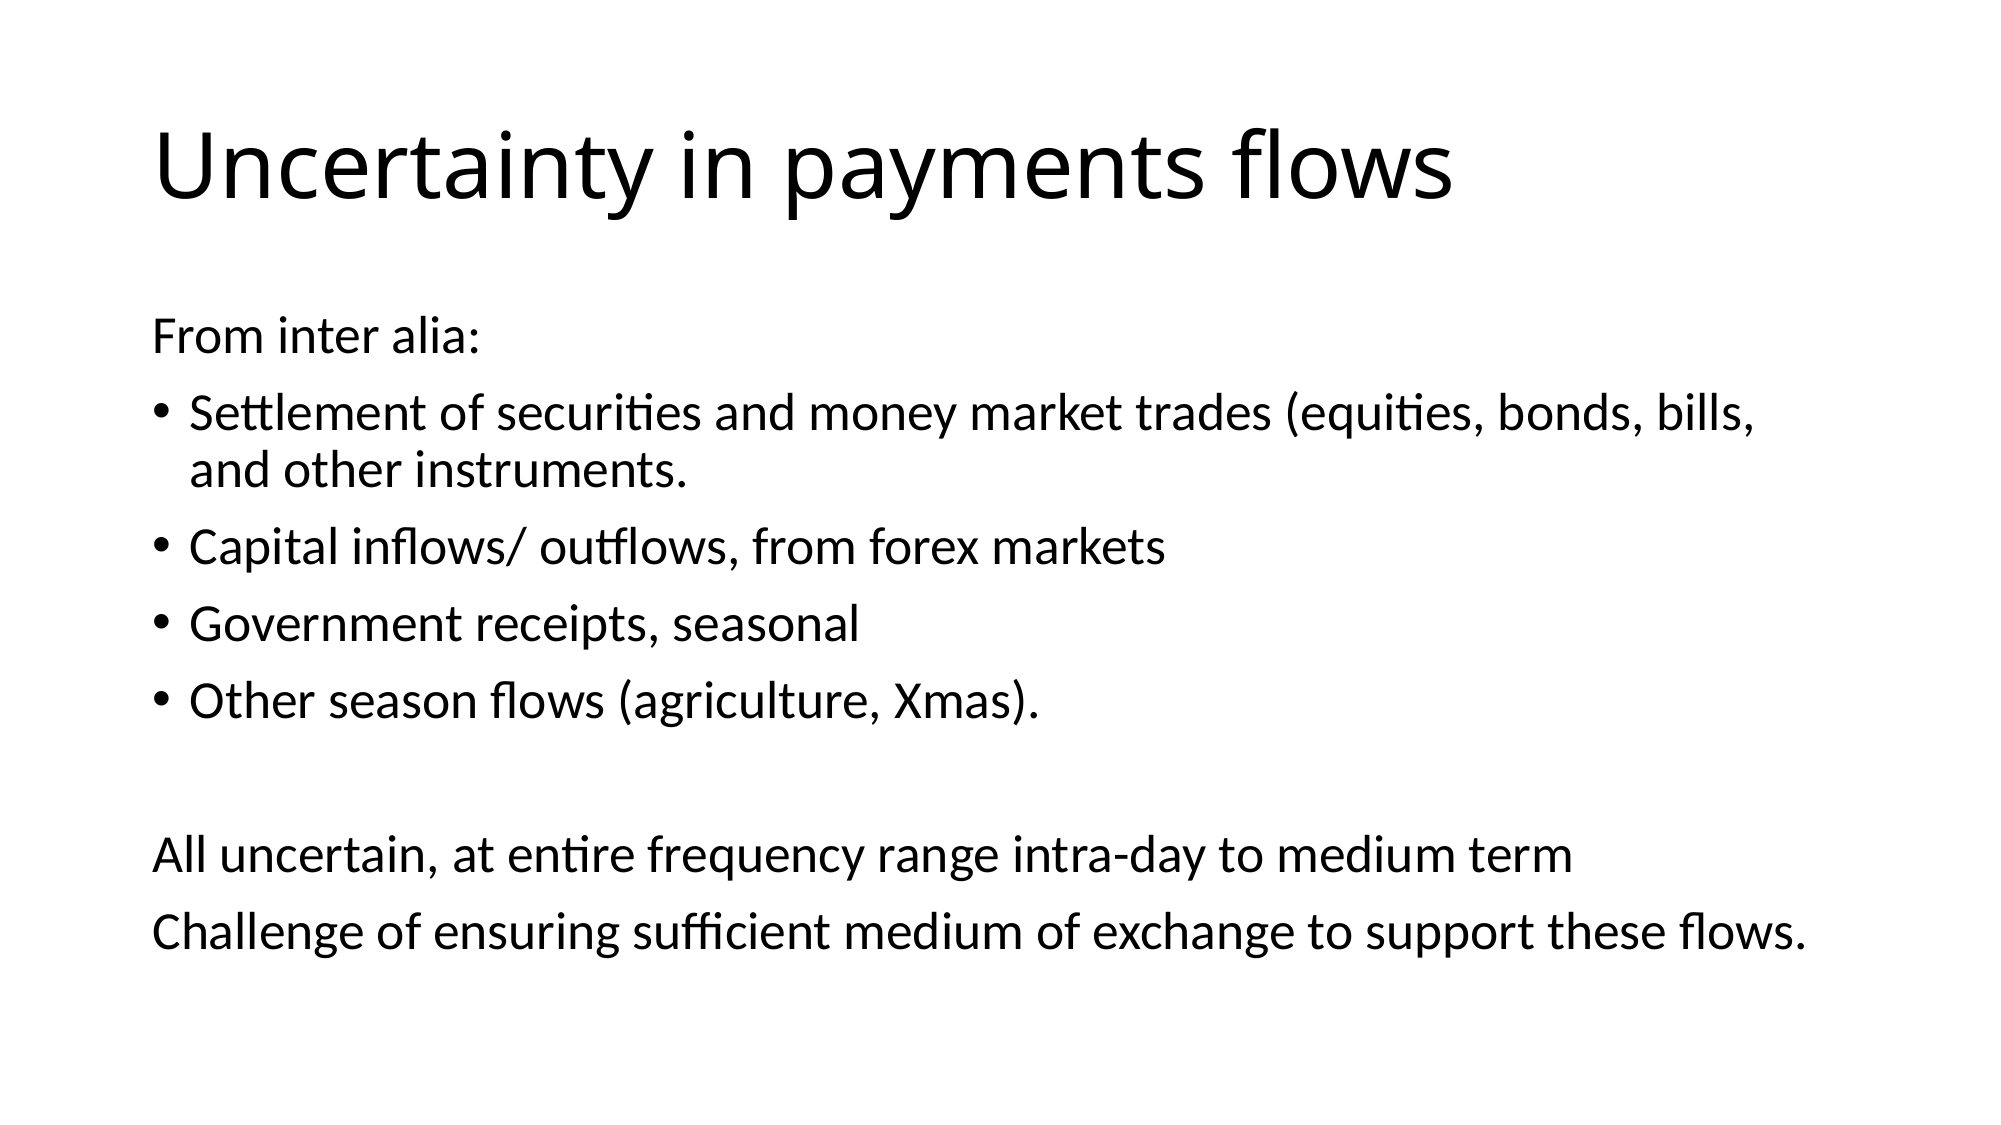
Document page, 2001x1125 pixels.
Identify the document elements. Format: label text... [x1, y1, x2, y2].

title Uncertainty in payments flows [137, 59, 1863, 278]
list From inter alia: Settlement of securities and money market trades (equities, bonds, bills, and other instruments. Capital inflows/ outflows, from forex markets Government receipts, seasonal Other season flows (agriculture, Xmas). All uncertain, at entire frequency range intra-day to medium term Challenge of ensuring sufficient medium of exchange to support these flows. [137, 299, 1863, 1014]
